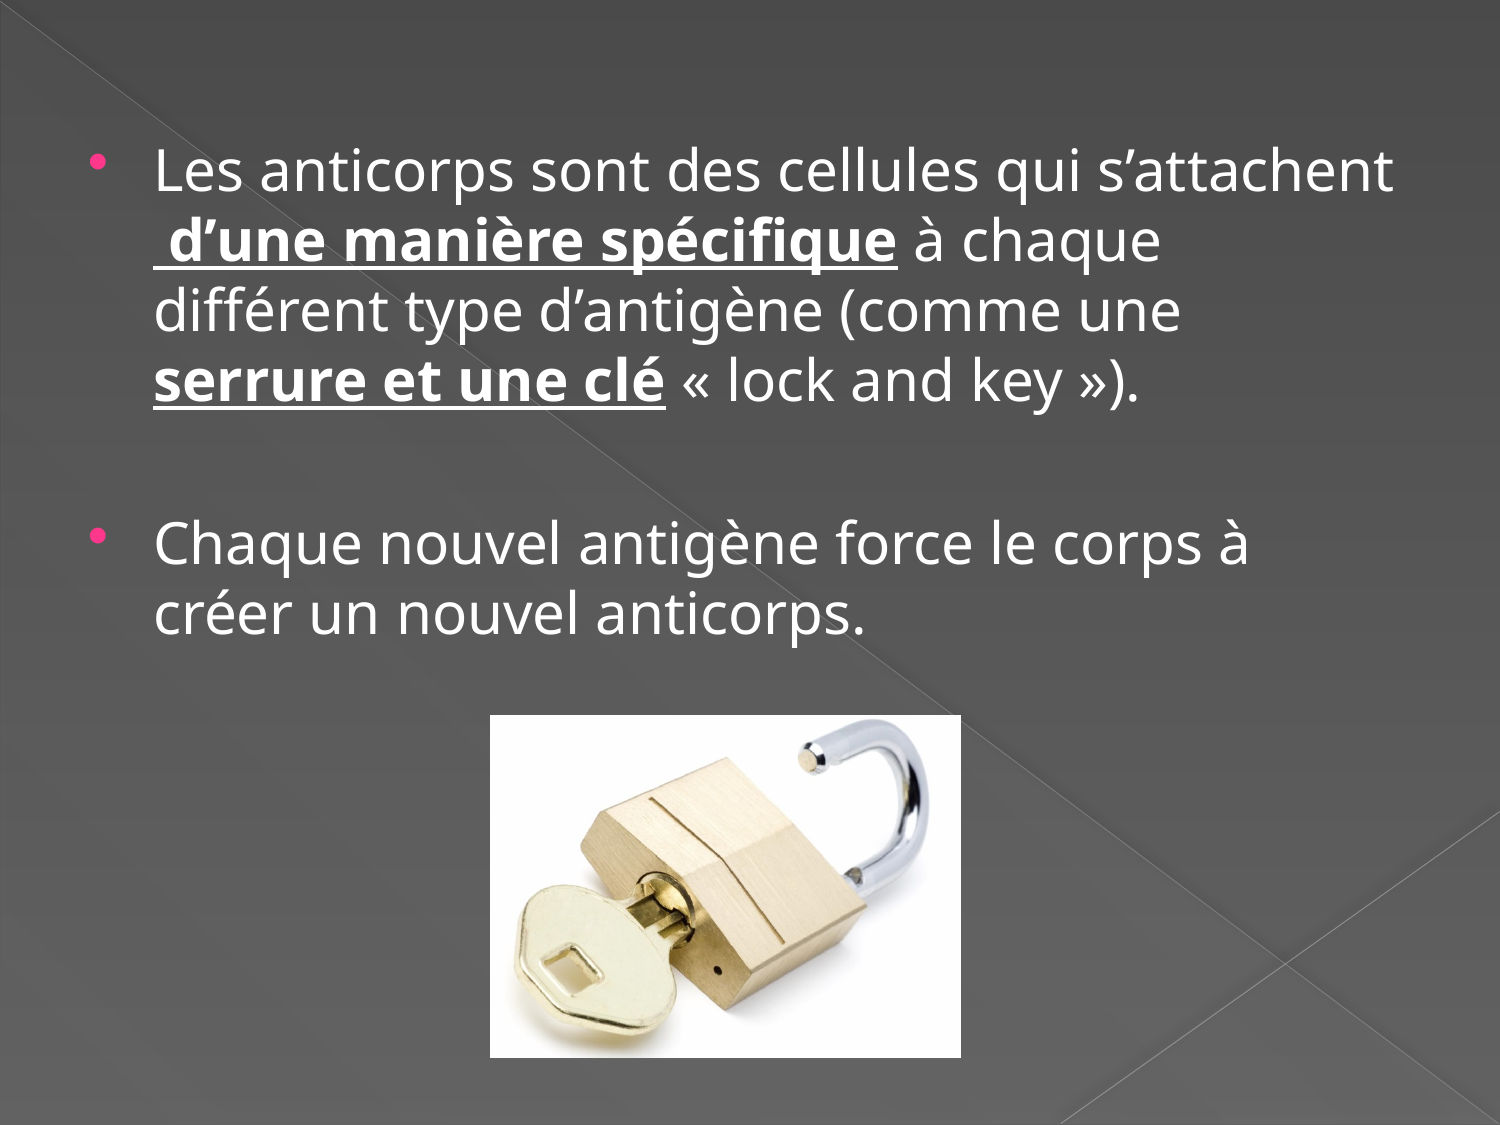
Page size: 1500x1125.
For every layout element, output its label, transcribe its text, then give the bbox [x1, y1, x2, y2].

list Les anticorps sont des cellules qui s’attachent d’une manière spécifique à chaque différent type d’antigène (comme une serrure et une clé « lock and key »). Chaque nouvel antigène force le corps à créer un nouvel anticorps. [64, 125, 1415, 876]
picture [489, 715, 961, 1058]
